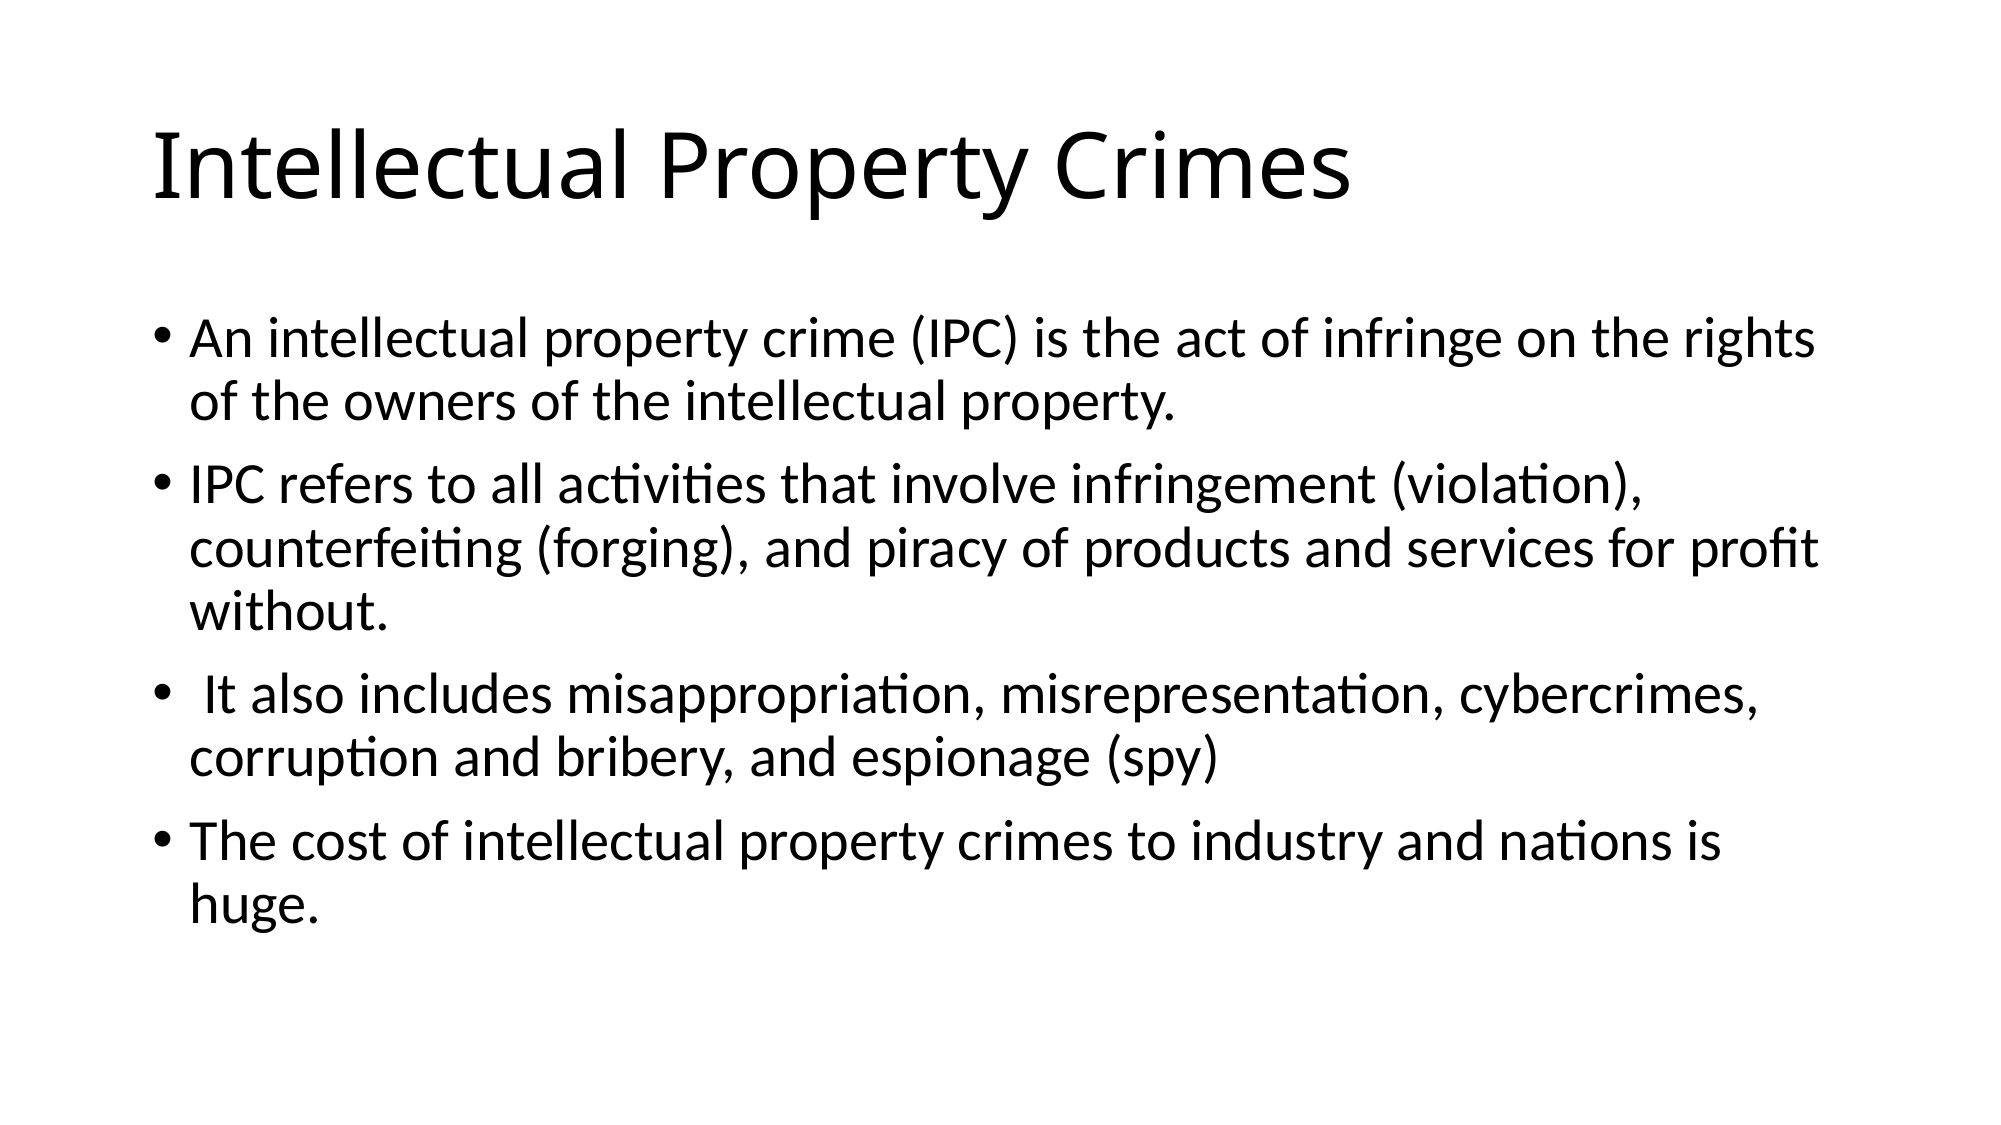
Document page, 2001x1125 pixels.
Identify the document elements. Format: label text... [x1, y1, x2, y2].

title Intellectual Property Crimes [137, 59, 1863, 278]
list An intellectual property crime (IPC) is the act of infringe on the rights of the owners of the intellectual property. IPC refers to all activities that involve infringement (violation), counterfeiting (forging), and piracy of products and services for profit without. It also includes misappropriation, misrepresentation, cybercrimes, corruption and bribery, and espionage (spy) The cost of intellectual property crimes to industry and nations is huge. [137, 299, 1863, 1014]
